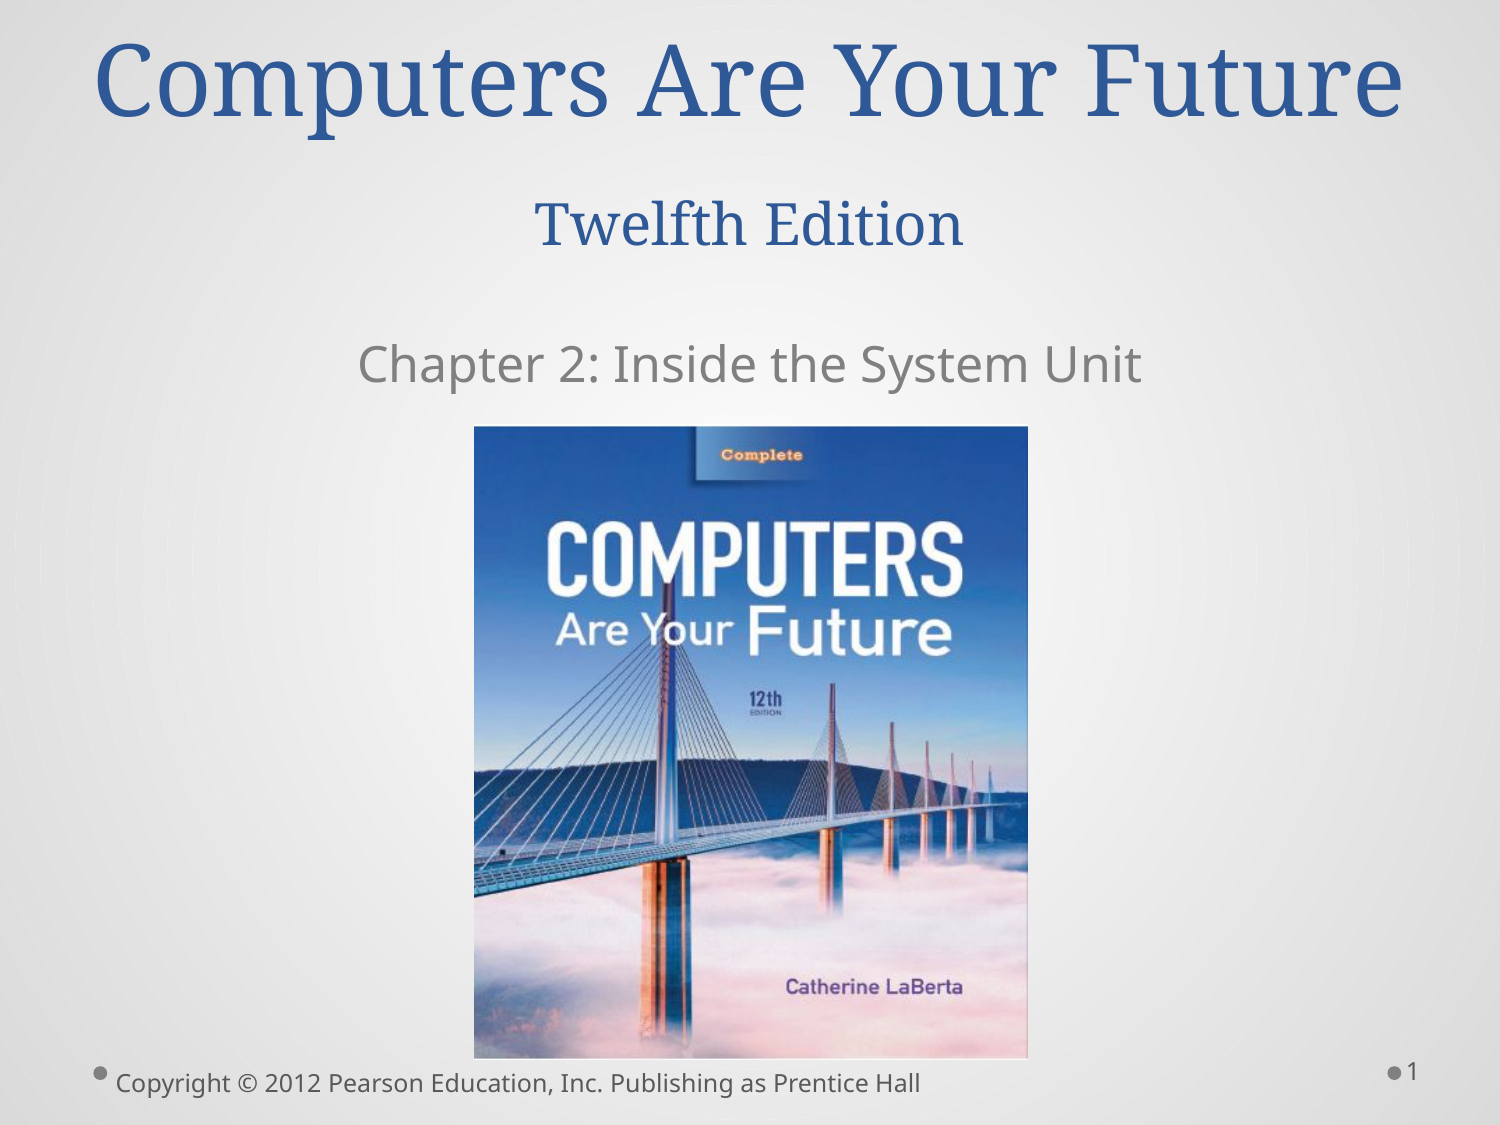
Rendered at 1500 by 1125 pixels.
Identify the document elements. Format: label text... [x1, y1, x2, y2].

footer Copyright © 2012 Pearson Education, Inc. Publishing as Prentice Hall [108, 1062, 1038, 1103]
picture [474, 424, 1029, 1060]
slide_number 1 [1401, 1042, 1494, 1103]
list Chapter 2: Inside the System Unit [112, 324, 1388, 1000]
title Computers Are Your Future Twelfth Edition [0, 0, 1500, 265]
